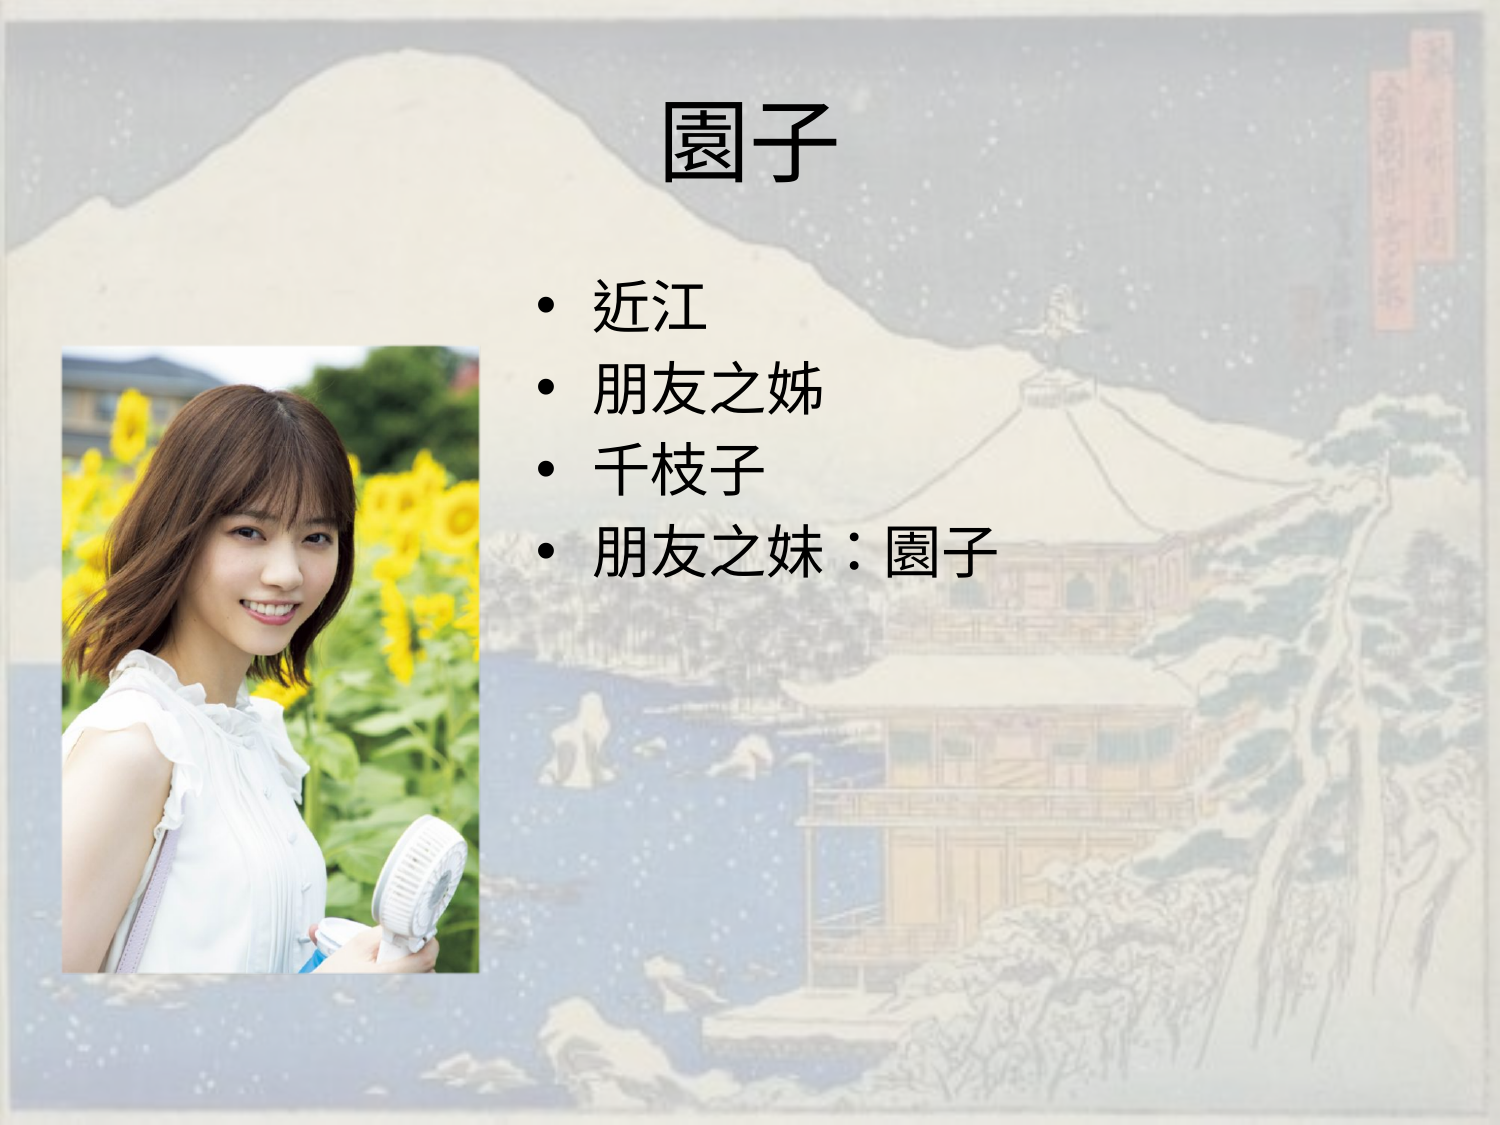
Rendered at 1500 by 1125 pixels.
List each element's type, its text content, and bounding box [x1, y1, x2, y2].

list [60, 344, 481, 975]
title 園子 [75, 45, 1425, 233]
list 近江 朋友之姊 千枝子 朋友之妹：園子 [520, 262, 1425, 1045]
